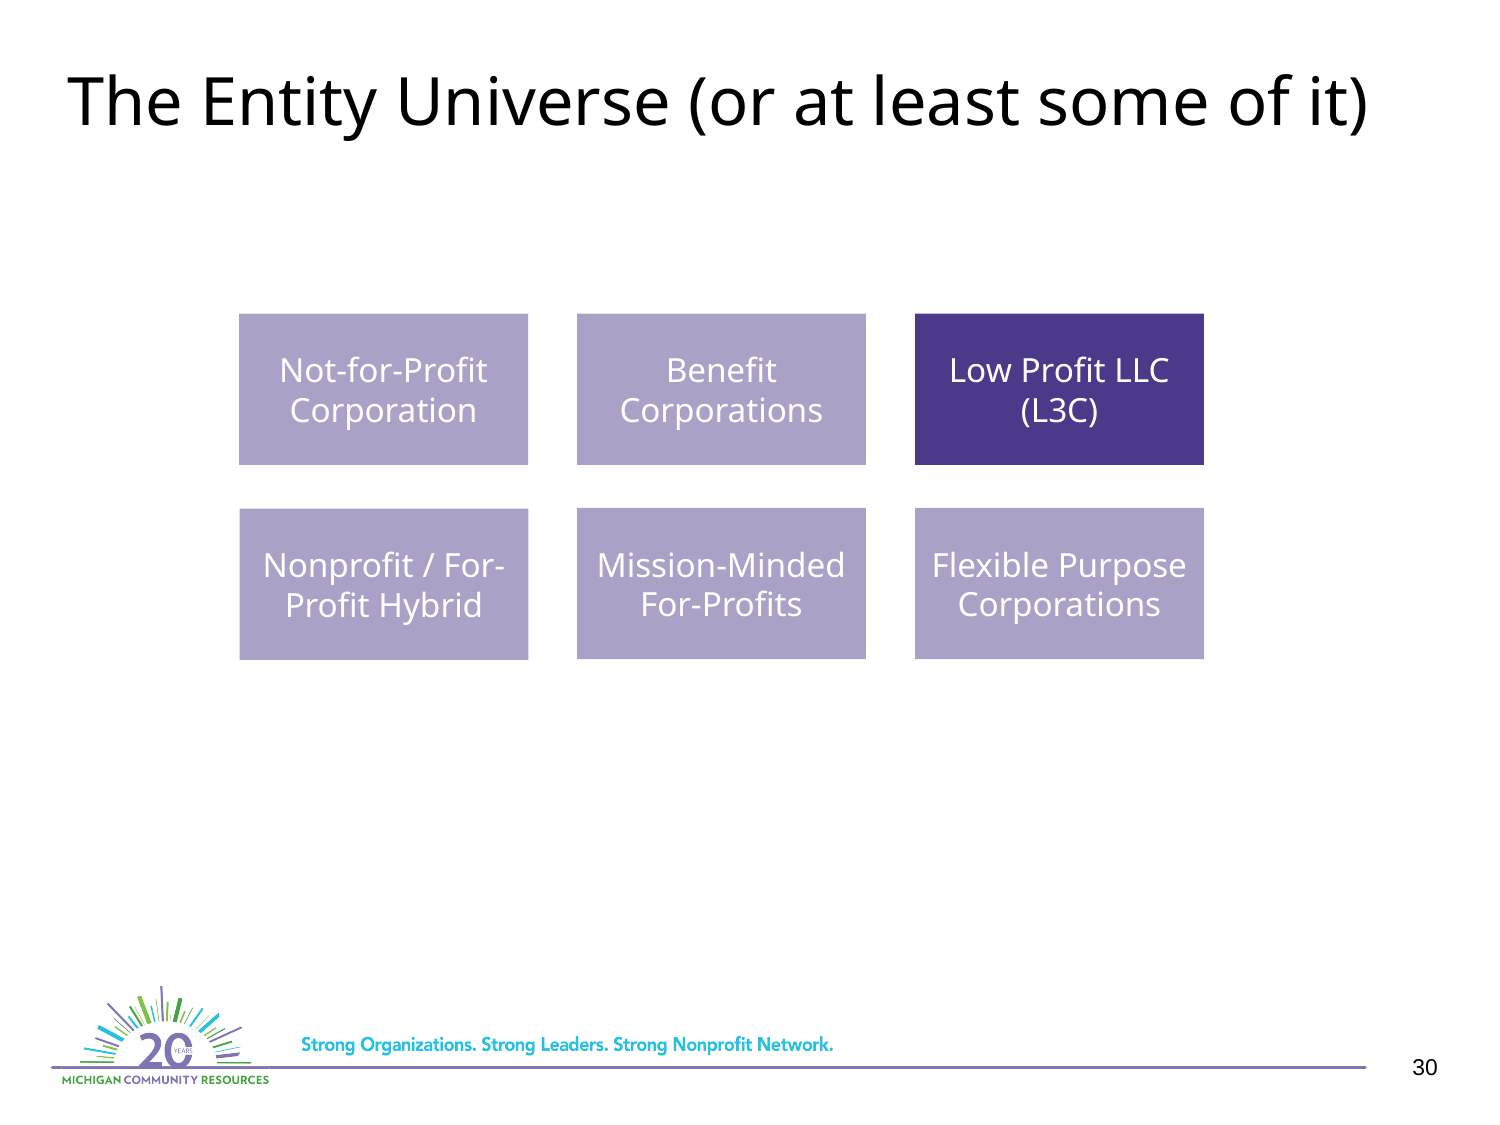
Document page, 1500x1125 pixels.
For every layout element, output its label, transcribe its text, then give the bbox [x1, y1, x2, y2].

picture [52, 982, 859, 1088]
title The Entity Universe (or at least some of it) [52, 59, 1453, 183]
text_box Not-for-Profit Corporation [238, 313, 529, 466]
text_box Mission-Minded For-Profits [576, 507, 867, 660]
text_box Benefit Corporations [576, 313, 867, 466]
text_box Flexible Purpose Corporations [914, 507, 1205, 660]
slide_number 30 [1329, 1036, 1453, 1097]
text_box Low Profit LLC (L3C) [914, 313, 1205, 466]
text_box Nonprofit / For-Profit Hybrid [239, 507, 530, 661]
